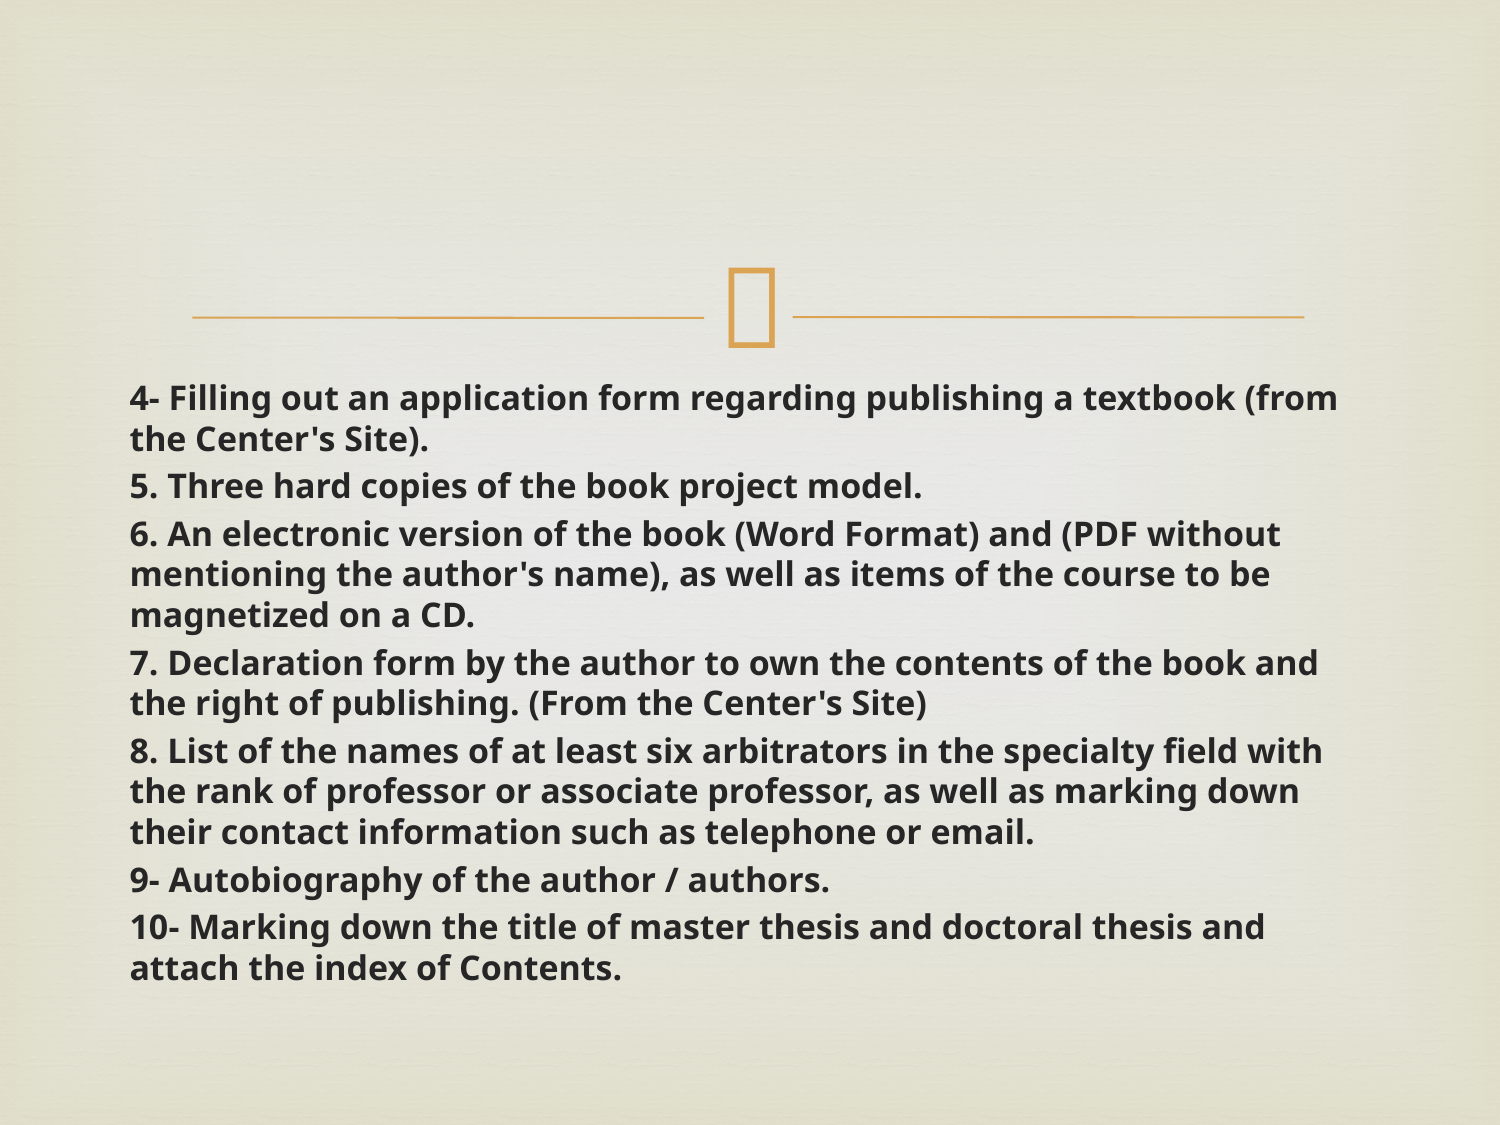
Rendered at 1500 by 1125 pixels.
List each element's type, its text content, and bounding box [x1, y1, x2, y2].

list 4- Filling out an application form regarding publishing a textbook (from the Center's Site). 5. Three hard copies of the book project model. 6. An electronic version of the book (Word Format) and (PDF without mentioning the author's name), as well as items of the course to be magnetized on a CD. 7. Declaration form by the author to own the contents of the book and the right of publishing. (From the Center's Site) 8. List of the names of at least six arbitrators in the specialty field with the rank of professor or associate professor, as well as marking down their contact information such as telephone or email. 9- Autobiography of the author / authors. 10- Marking down the title of master thesis and doctoral thesis and attach the index of Contents. [114, 368, 1386, 1005]
